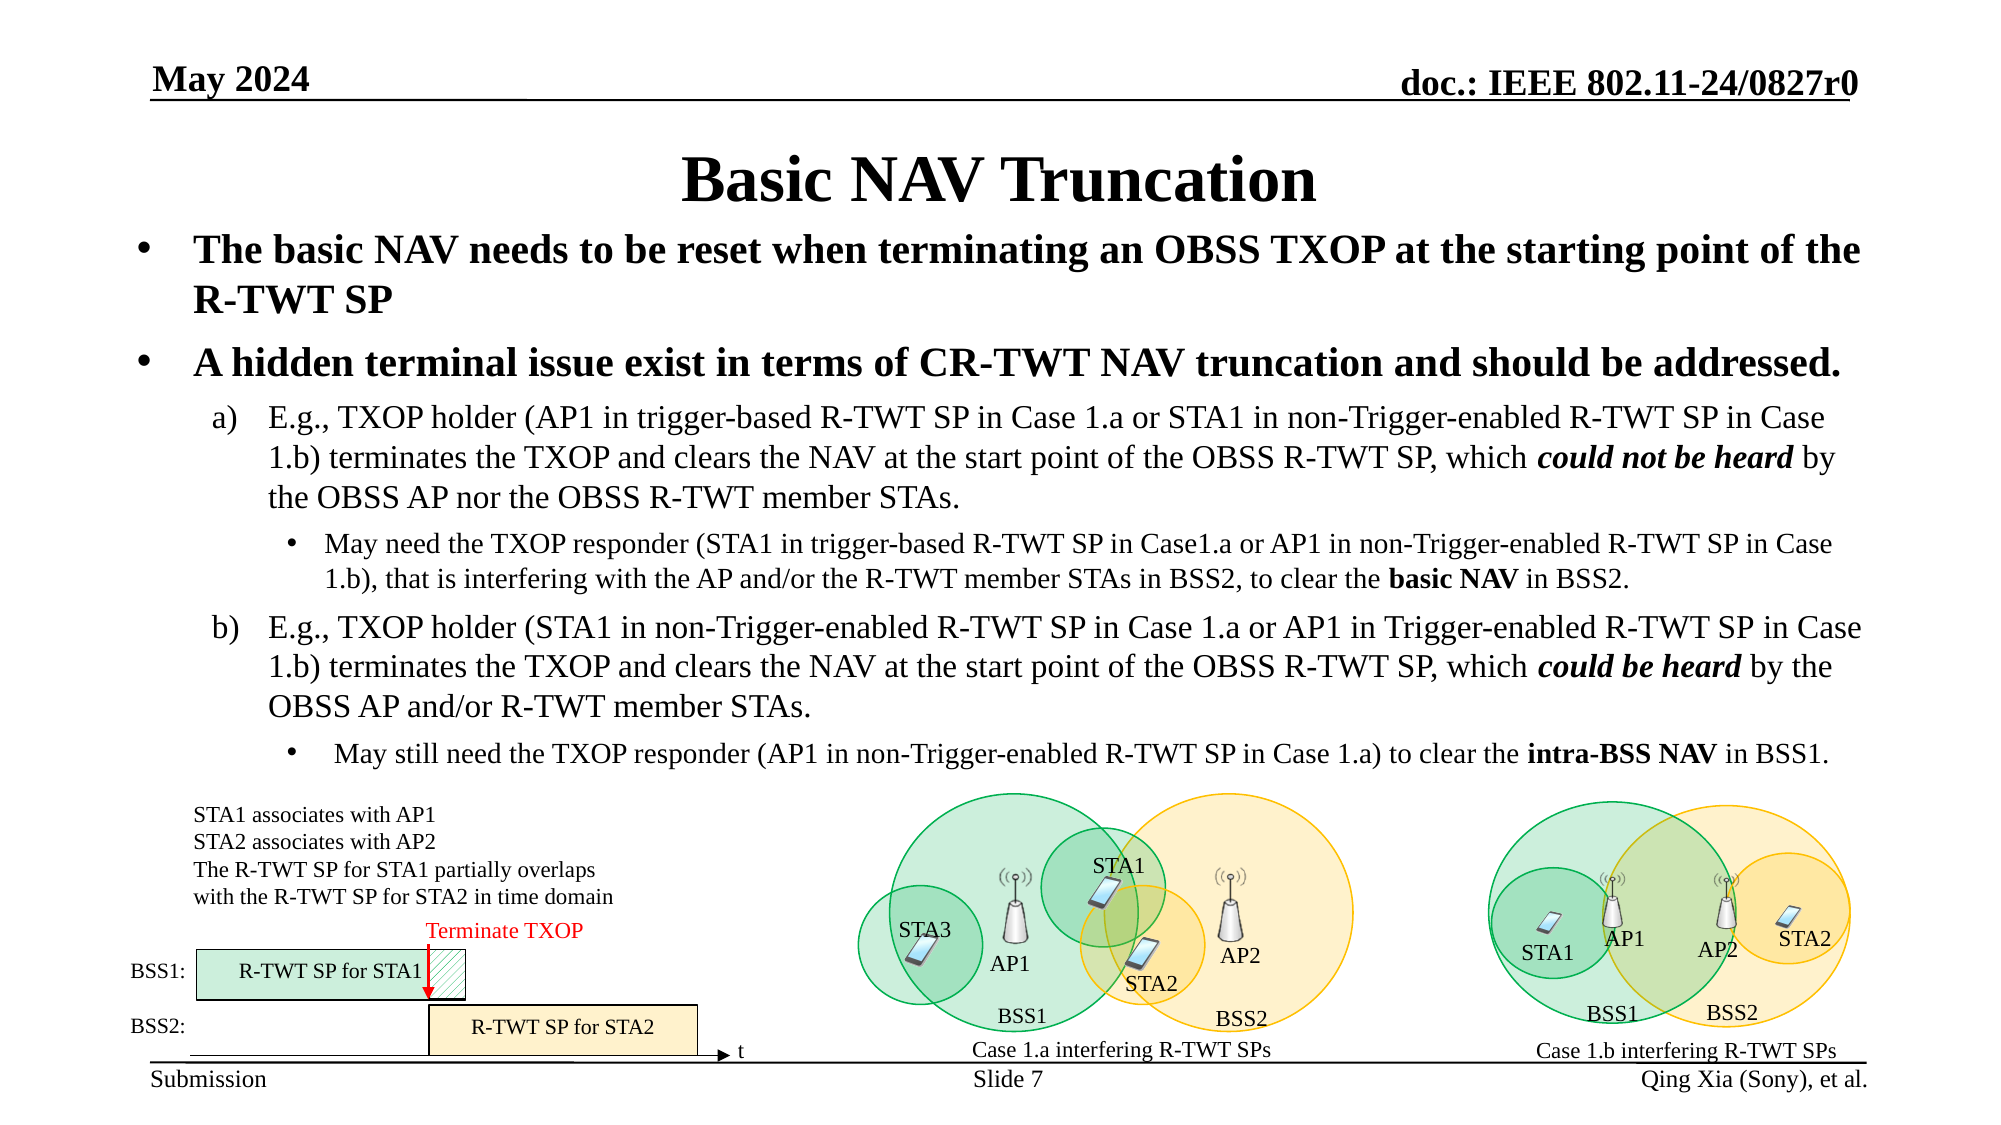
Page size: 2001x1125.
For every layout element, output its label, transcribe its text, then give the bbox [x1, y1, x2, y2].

text_box Case 1.b interfering R-TWT SPs [1483, 1027, 1891, 1070]
list The basic NAV needs to be reset when terminating an OBSS TXOP at the starting point of the R-TWT SP A hidden terminal issue exist in terms of CR-TWT NAV truncation and should be addressed. E.g., TXOP holder (AP1 in trigger-based R-TWT SP in Case 1.a or STA1 in non-Trigger-enabled R-TWT SP in Case 1.b) terminates the TXOP and clears the NAV at the start point of the OBSS R-TWT SP, which could not be heard by the OBSS AP nor the OBSS R-TWT member STAs. May need the TXOP responder (STA1 in trigger-based R-TWT SP in Case1.a or AP1 in non-Trigger-enabled R-TWT SP in Case 1.b), that is interfering with the AP and/or the R-TWT member STAs in BSS2, to clear the basic NAV in BSS2. E.g., TXOP holder (STA1 in non-Trigger-enabled R-TWT SP in Case 1.a or AP1 in Trigger-enabled R-TWT SP in Case 1.b) terminates the TXOP and clears the NAV at the start point of the OBSS R-TWT SP, which could be heard by the OBSS AP and/or R-TWT member STAs. May still need the TXOP responder (AP1 in non-Trigger-enabled R-TWT SP in Case 1.a) to clear the intra-BSS NAV in BSS1. [121, 214, 1897, 866]
slide_number Slide 7 [950, 1070, 1067, 1123]
text_box Case 1.a interfering R-TWT SPs [918, 1047, 1326, 1070]
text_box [115, 791, 771, 1072]
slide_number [152, 54, 563, 100]
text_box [858, 793, 1354, 1040]
title Basic NAV Truncation [149, 87, 1850, 214]
footer Qing Xia (Sony), et al. [1171, 1061, 1869, 1093]
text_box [1488, 801, 1851, 1034]
